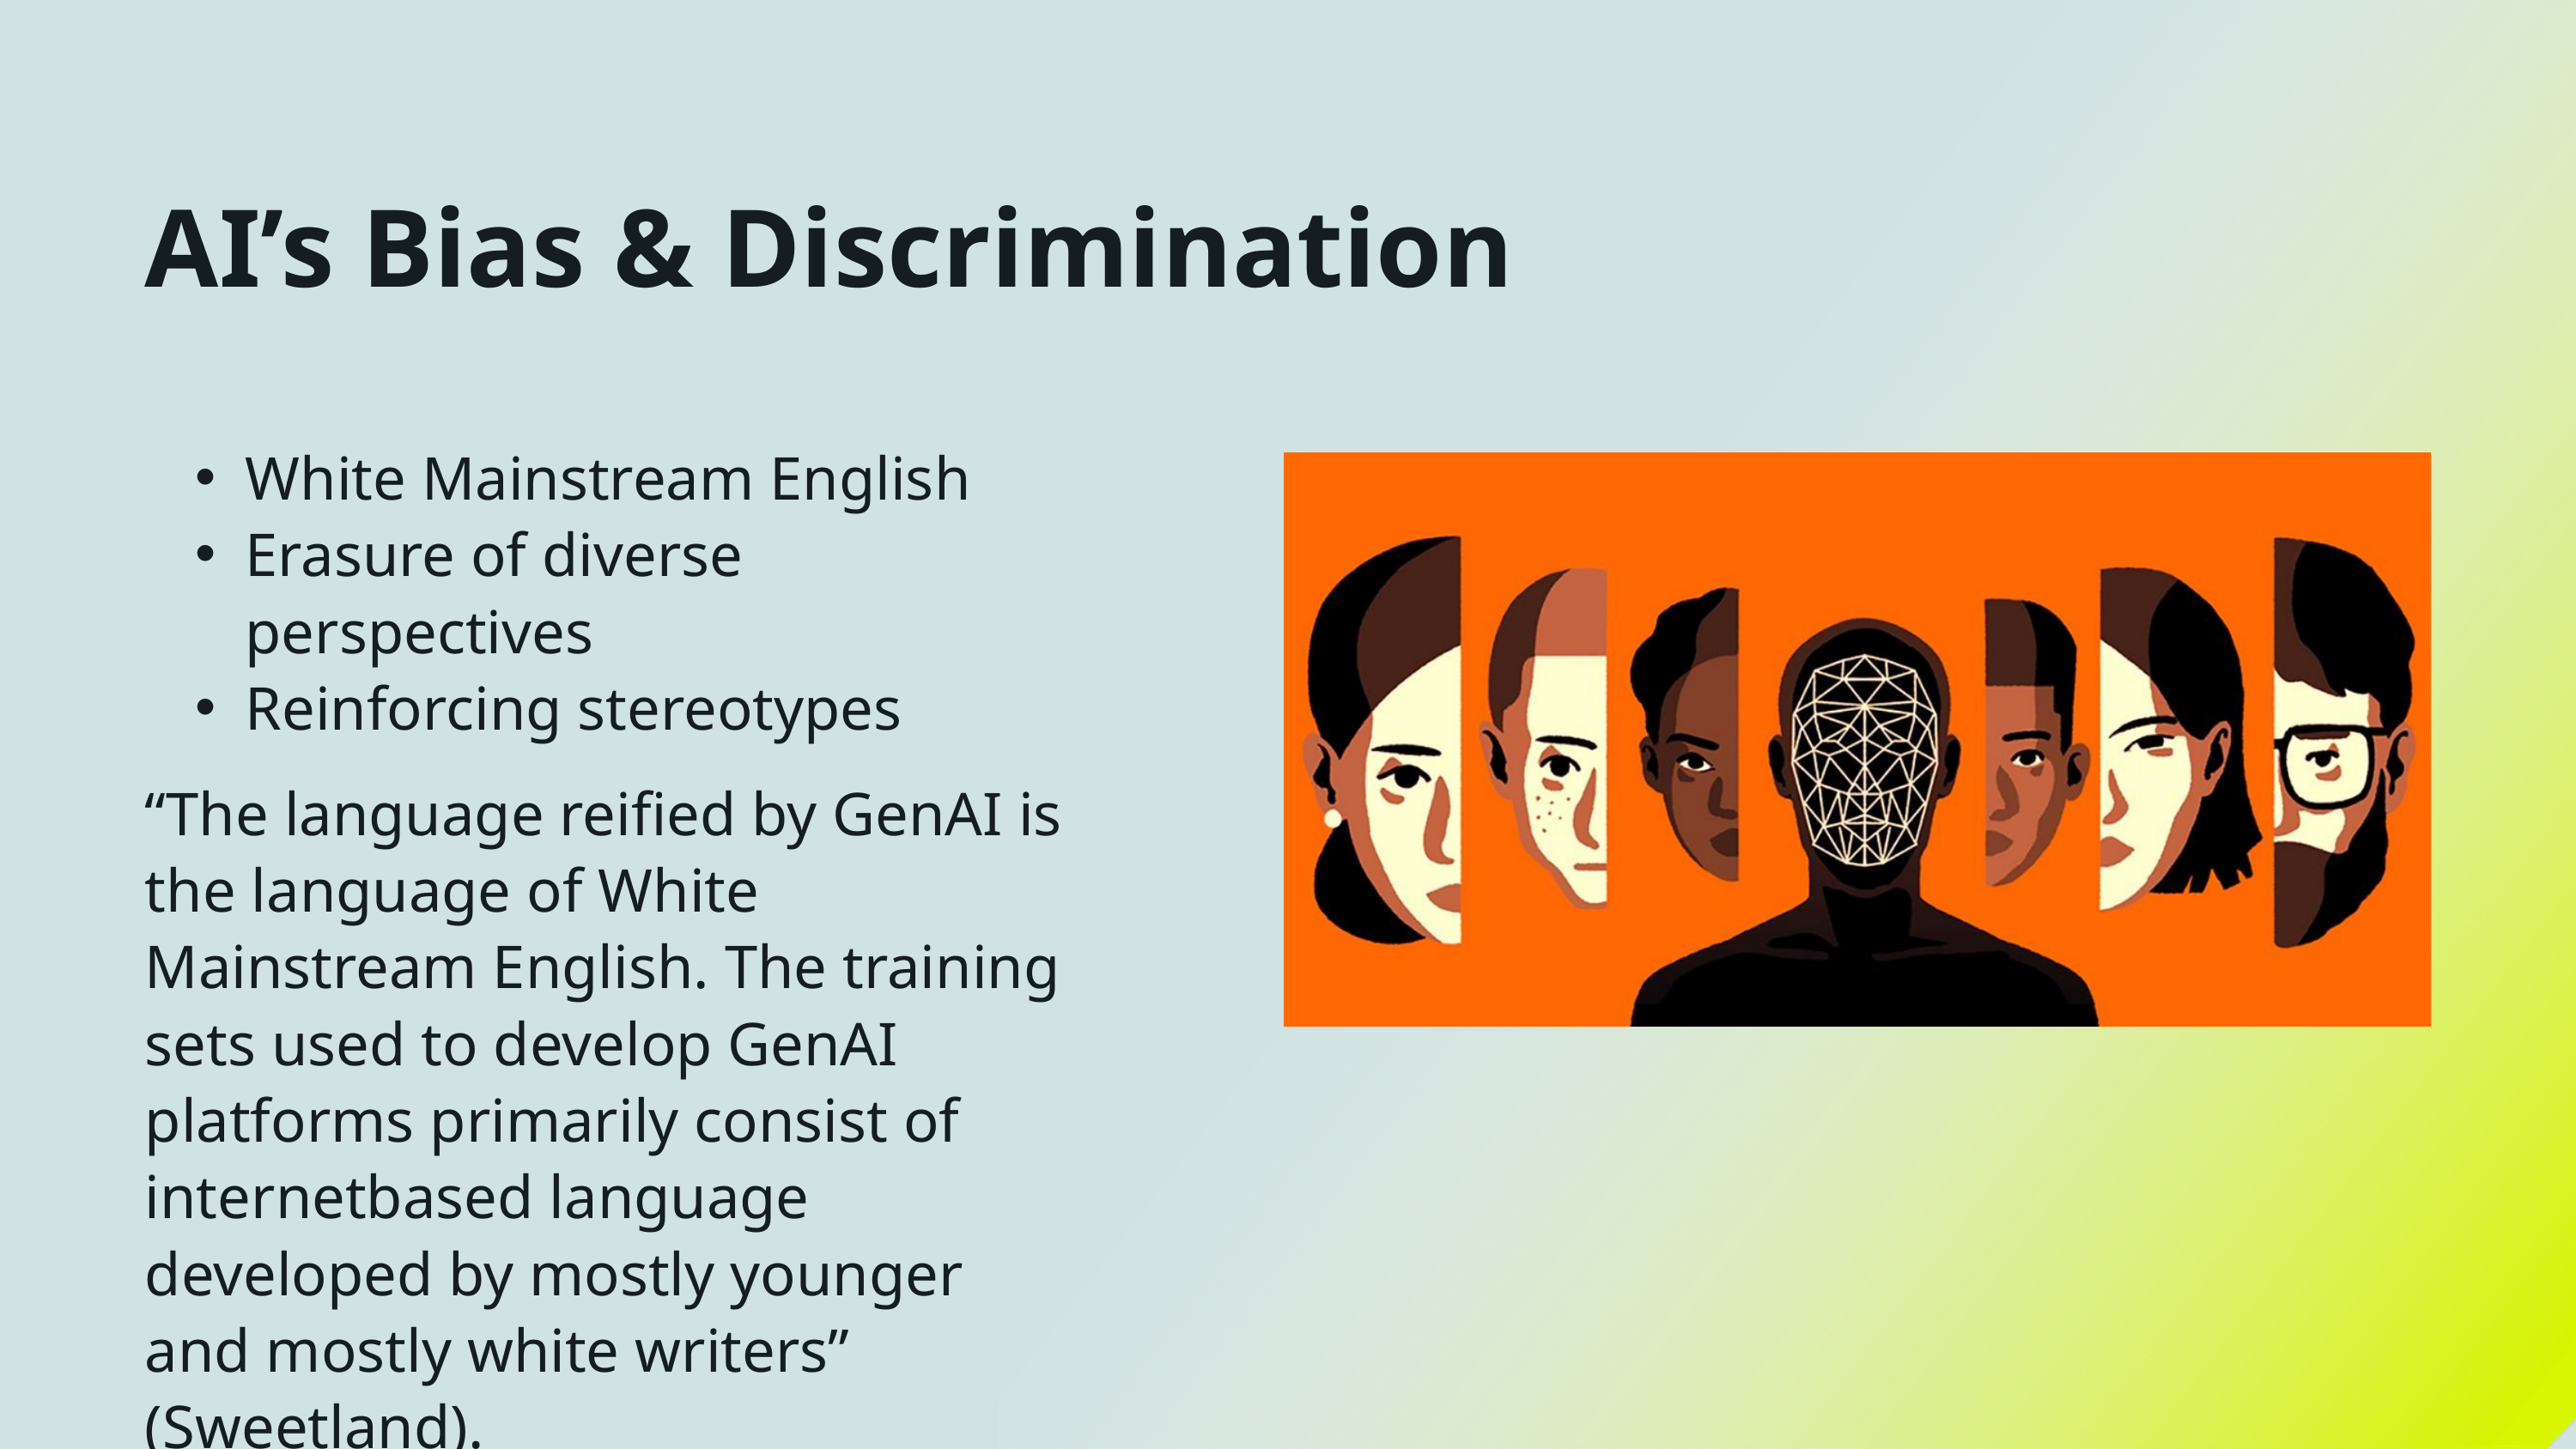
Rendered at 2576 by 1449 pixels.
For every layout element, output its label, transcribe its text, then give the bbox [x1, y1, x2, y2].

text_box AI’s Bias & Discrimination [144, 158, 2432, 309]
text_box White Mainstream English Erasure of diverse perspectives Reinforcing stereotypes [144, 434, 978, 742]
text_box “The language reified by GenAI is the language of White Mainstream English. The training sets used to develop GenAI platforms primarily consist of internetbased language developed by mostly younger and mostly white writers” (Sweetland). [144, 770, 1066, 1449]
text_box [994, 0, 2576, 1449]
text_box [1284, 452, 2432, 1027]
